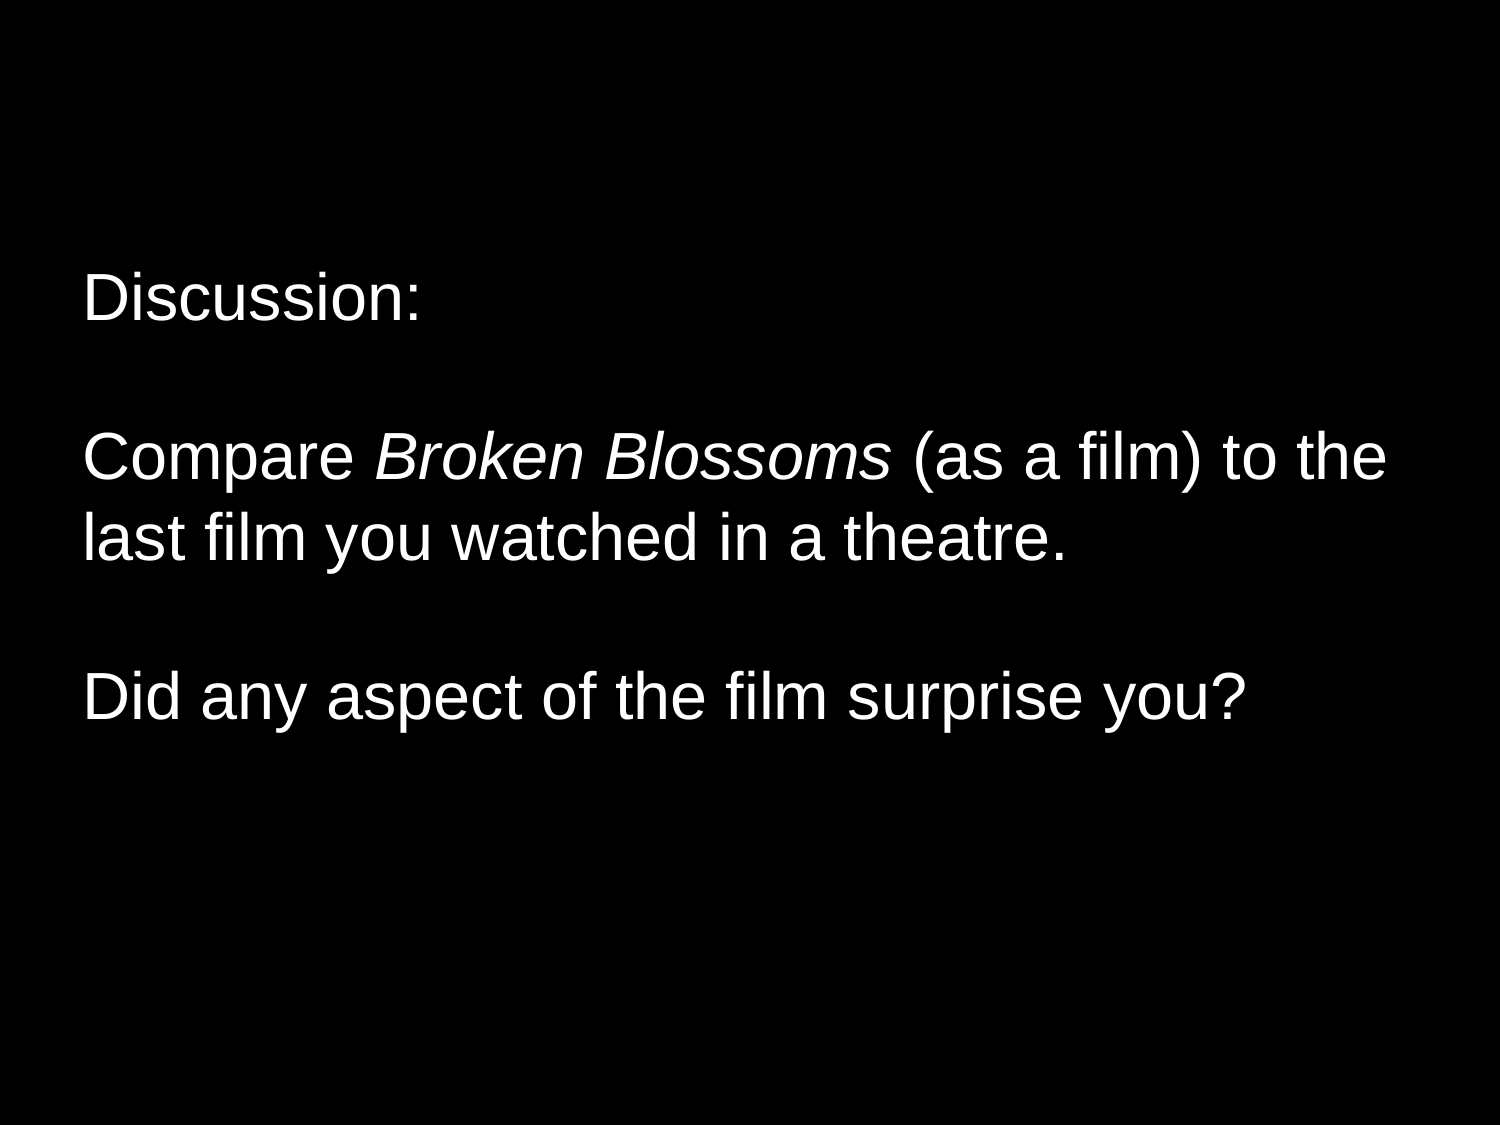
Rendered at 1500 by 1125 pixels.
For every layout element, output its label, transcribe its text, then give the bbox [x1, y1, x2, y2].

text_box Discussion: Compare Broken Blossoms (as a film) to the last film you watched in a theatre. Did any aspect of the film surprise you? [67, 245, 1417, 741]
